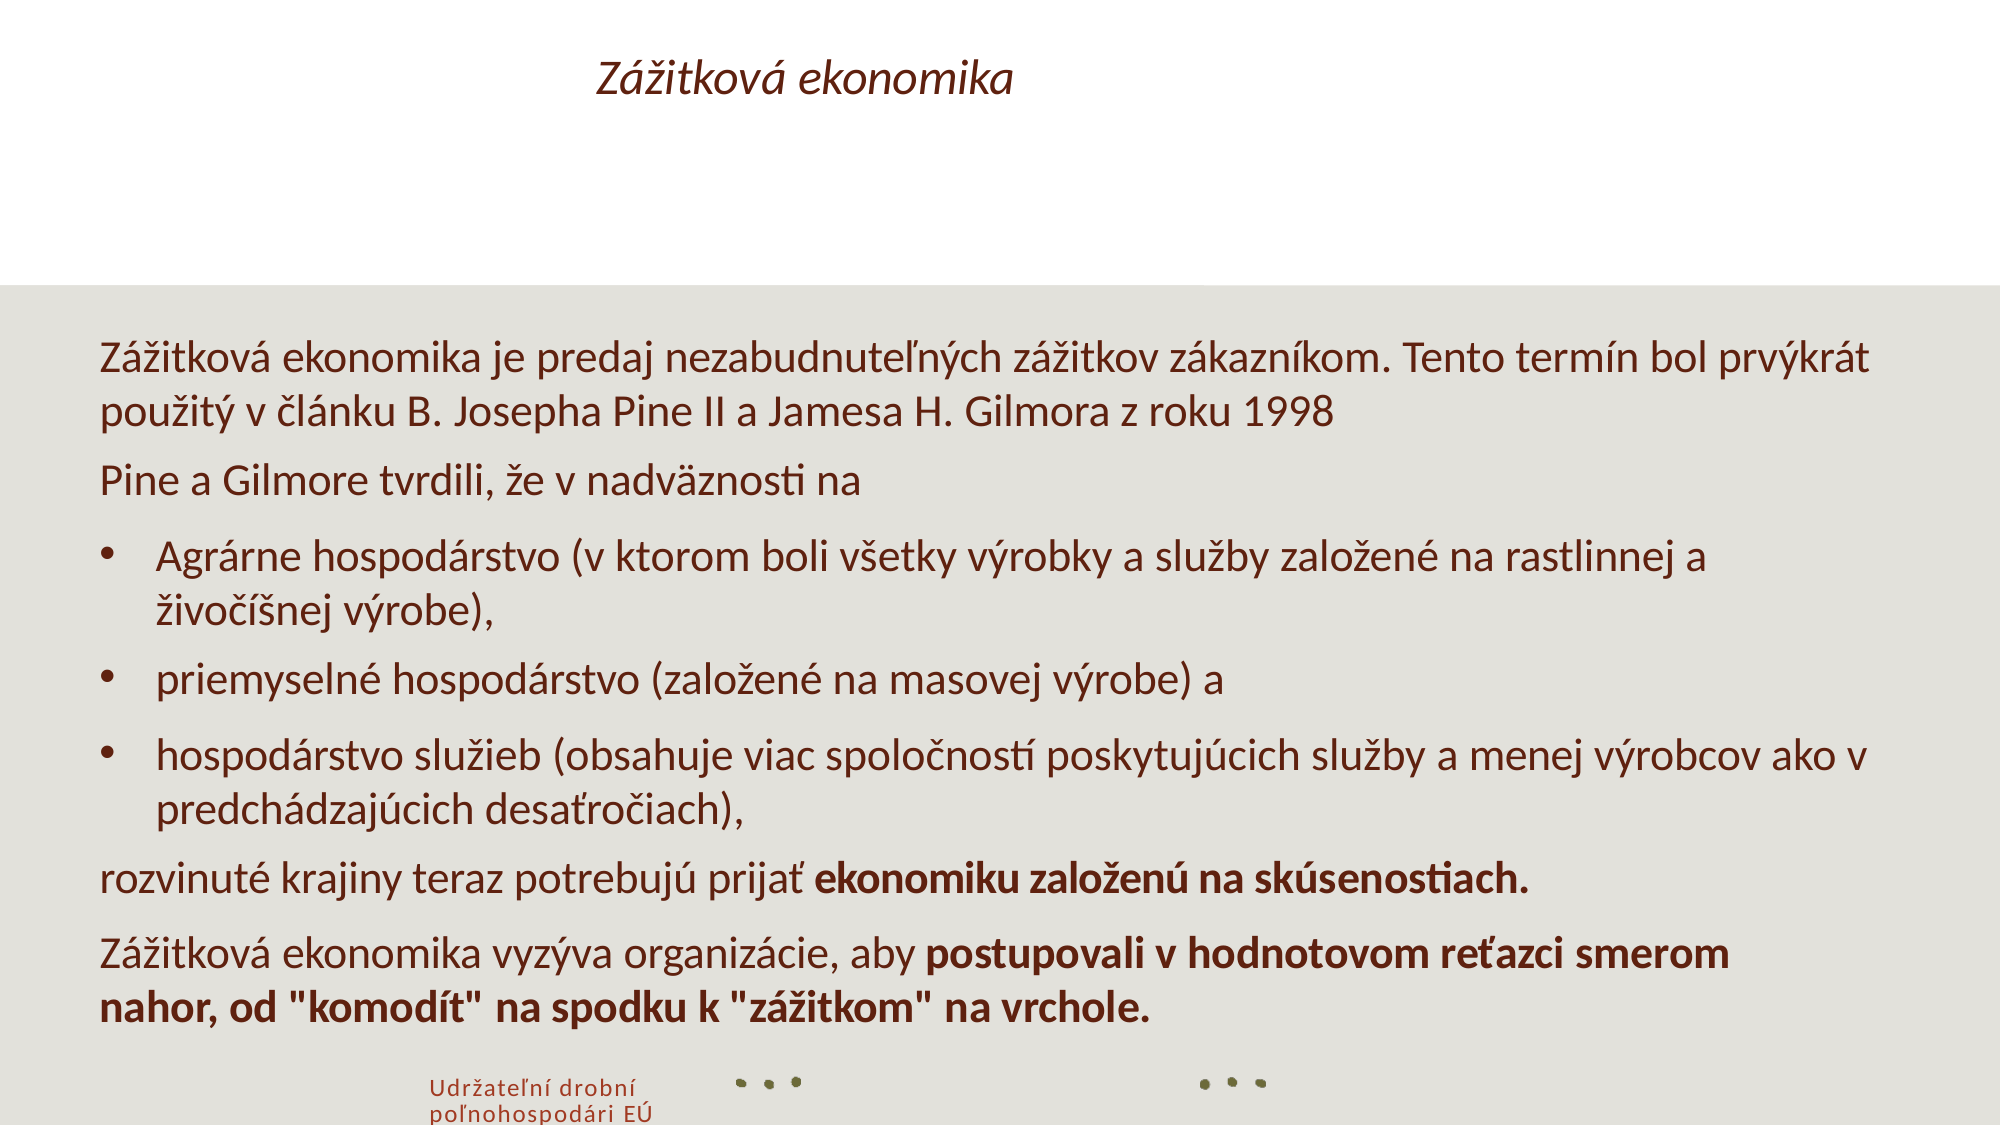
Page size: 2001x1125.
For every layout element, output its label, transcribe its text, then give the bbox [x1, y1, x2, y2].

title Zážitková ekonomika [594, 42, 1373, 233]
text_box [0, 285, 2000, 1125]
